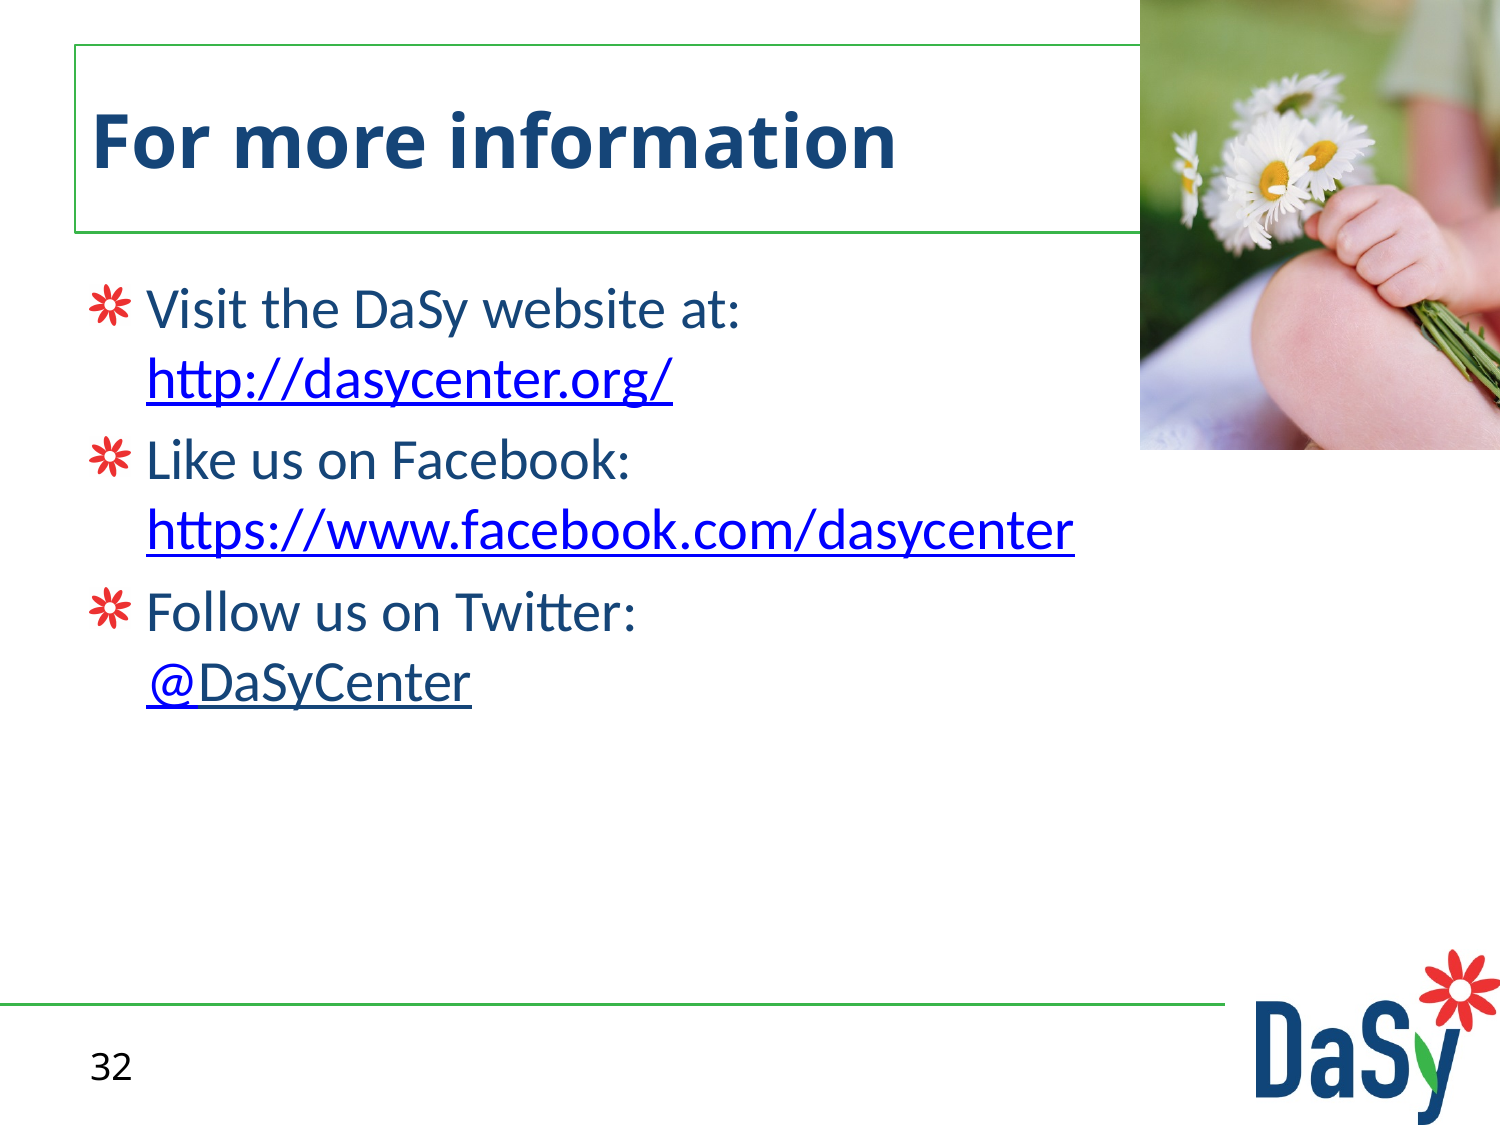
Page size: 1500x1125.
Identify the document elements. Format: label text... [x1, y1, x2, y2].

picture [1256, 949, 1500, 1125]
picture [1139, 0, 1500, 451]
picture [89, 284, 131, 326]
picture [89, 436, 131, 477]
list Visit the DaSy website at: http://dasycenter.org/ Like us on Facebook: https://www.facebook.com/dasycenter Follow us on Twitter: @DaSyCenter [75, 262, 1425, 925]
picture [89, 587, 131, 629]
slide_number 32 [75, 1038, 425, 1098]
title For more information [74, 44, 1134, 234]
